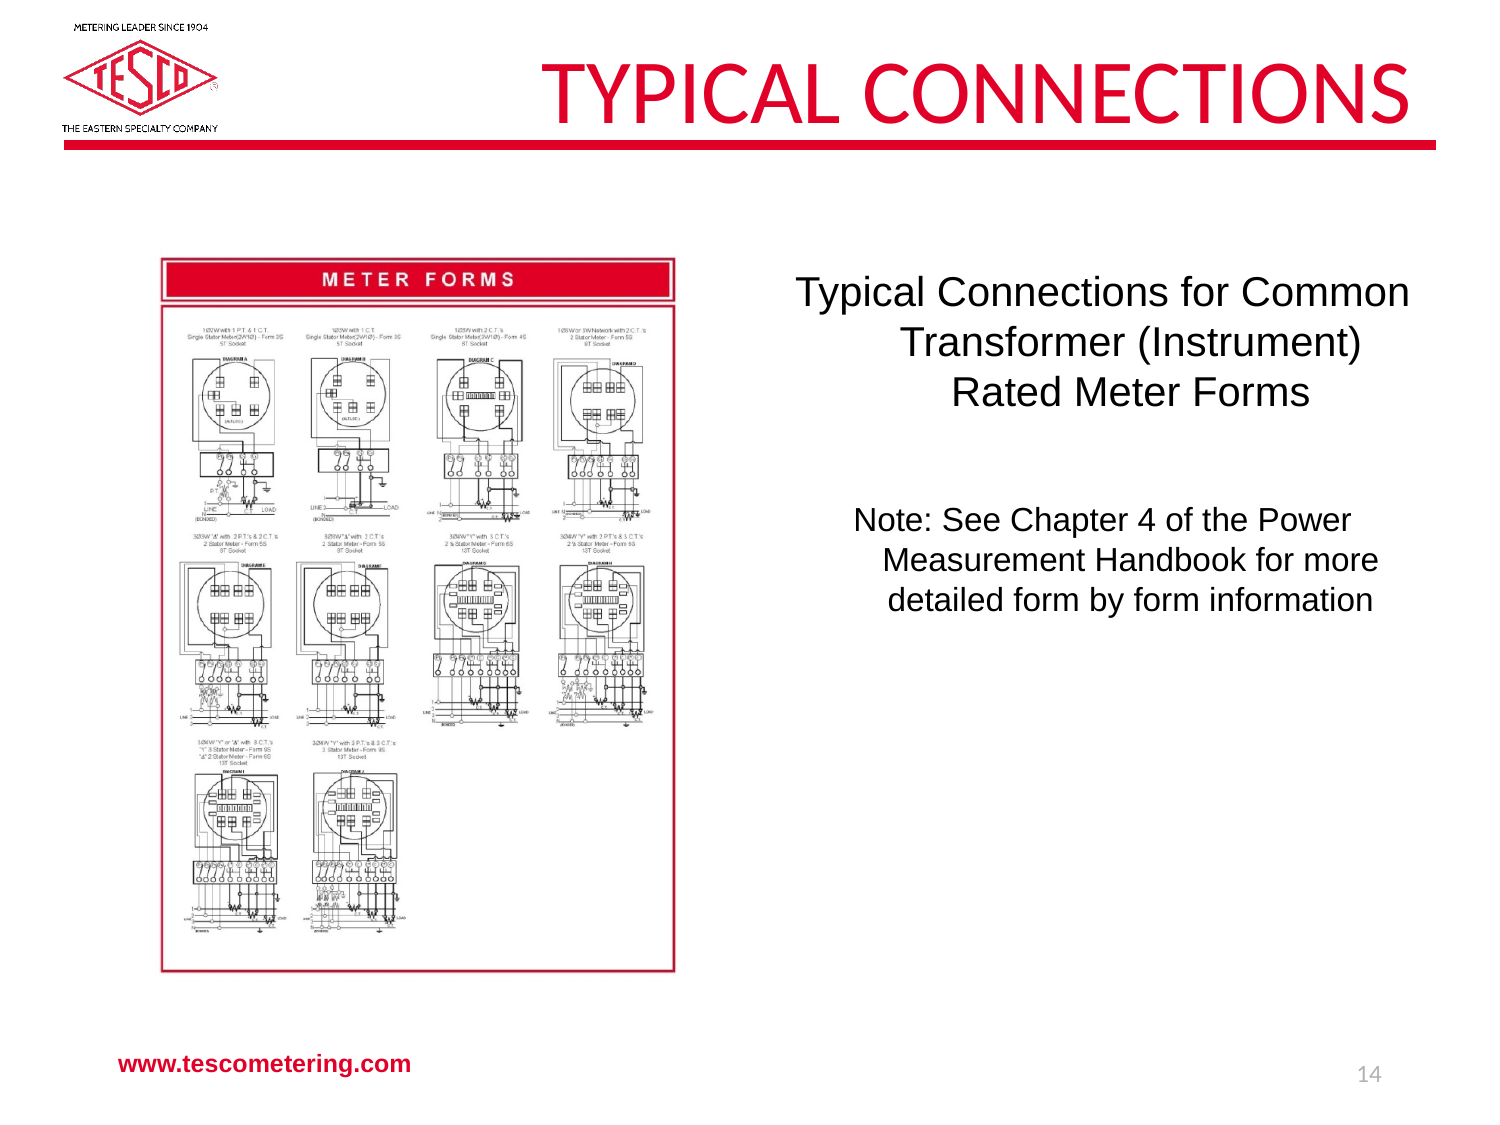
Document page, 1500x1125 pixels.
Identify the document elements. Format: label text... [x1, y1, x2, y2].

title Typical Connections [77, 0, 1428, 188]
text_box Typical Connections for Common Transformer (Instrument) Rated Meter Forms Note: See Chapter 4 of the Power Measurement Handbook for more detailed form by form information [777, 190, 1428, 504]
picture [62, 22, 77, 134]
text_box www.tescometering.com [103, 1039, 610, 1100]
slide_number 14 [1059, 1042, 1397, 1103]
picture [137, 249, 713, 995]
